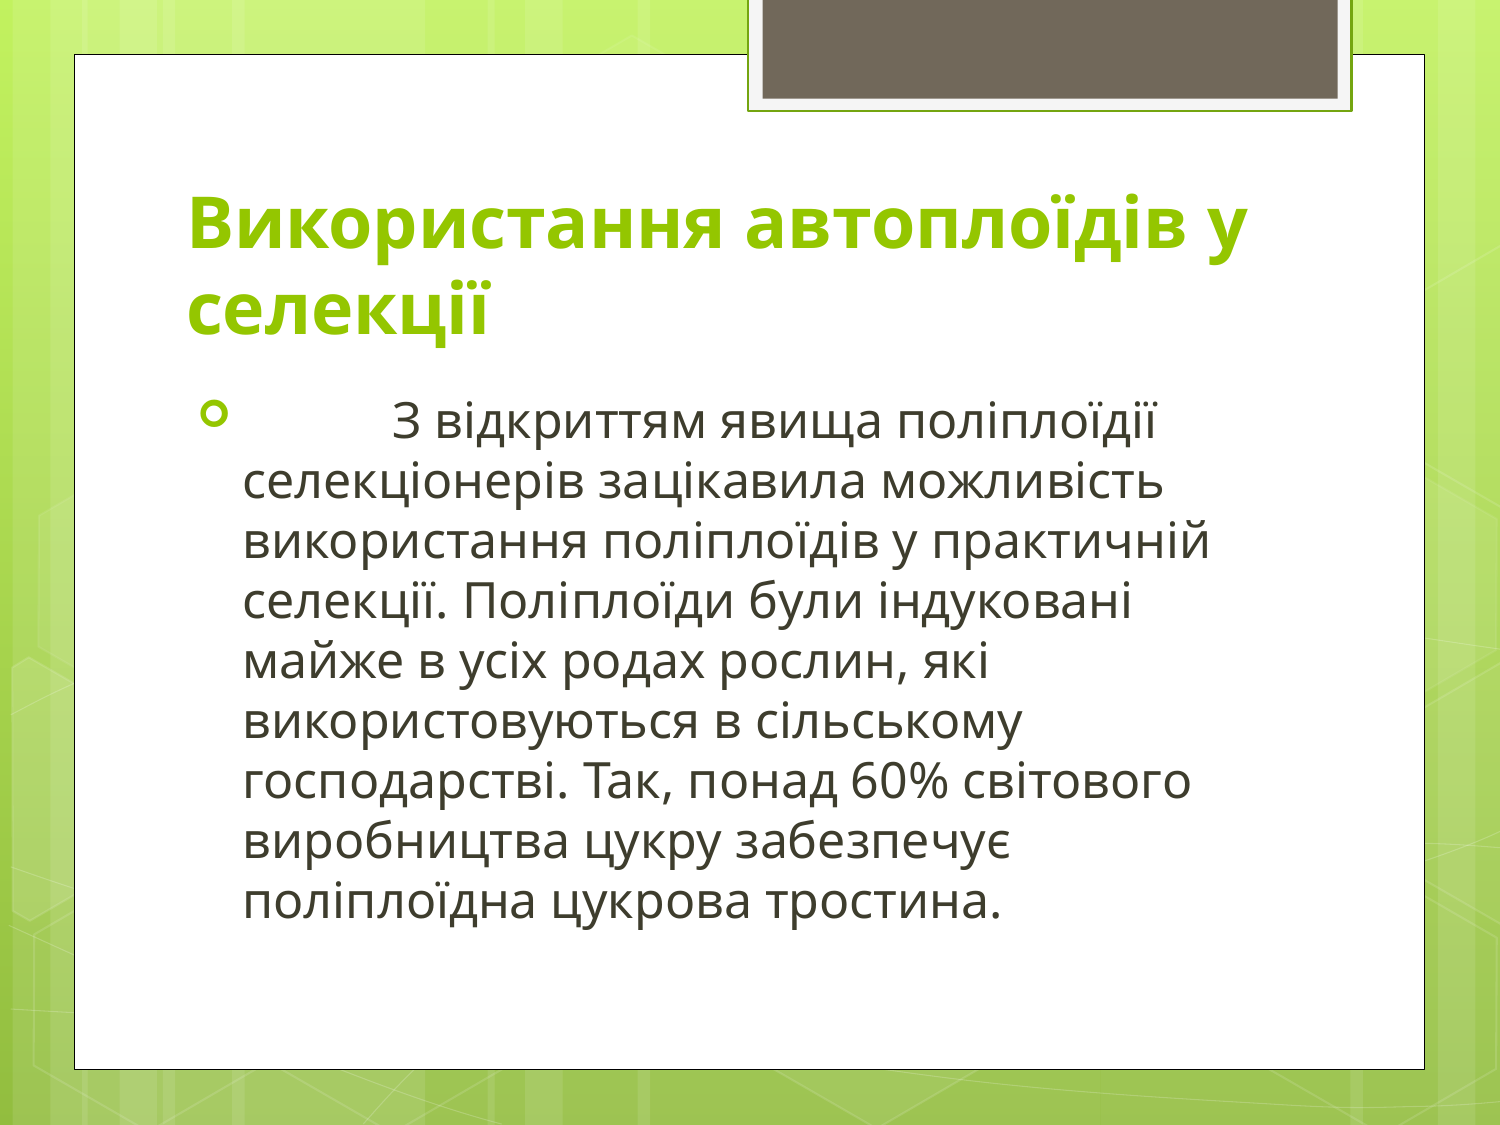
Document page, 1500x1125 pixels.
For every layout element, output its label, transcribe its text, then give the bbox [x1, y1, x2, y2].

title Використання автоплоїдів у селекції [171, 168, 1324, 357]
list З відкриттям явища поліплоїдії селекціонерів зацікавила можливість використання поліплоїдів у практичній селекції. Поліплоїди були індуковані майже в усіх родах рослин, які використовуються в сільському господарстві. Так, понад 60% світового виробництва цукру забезпечує поліплоїдна цукрова тростина. [171, 381, 1283, 957]
